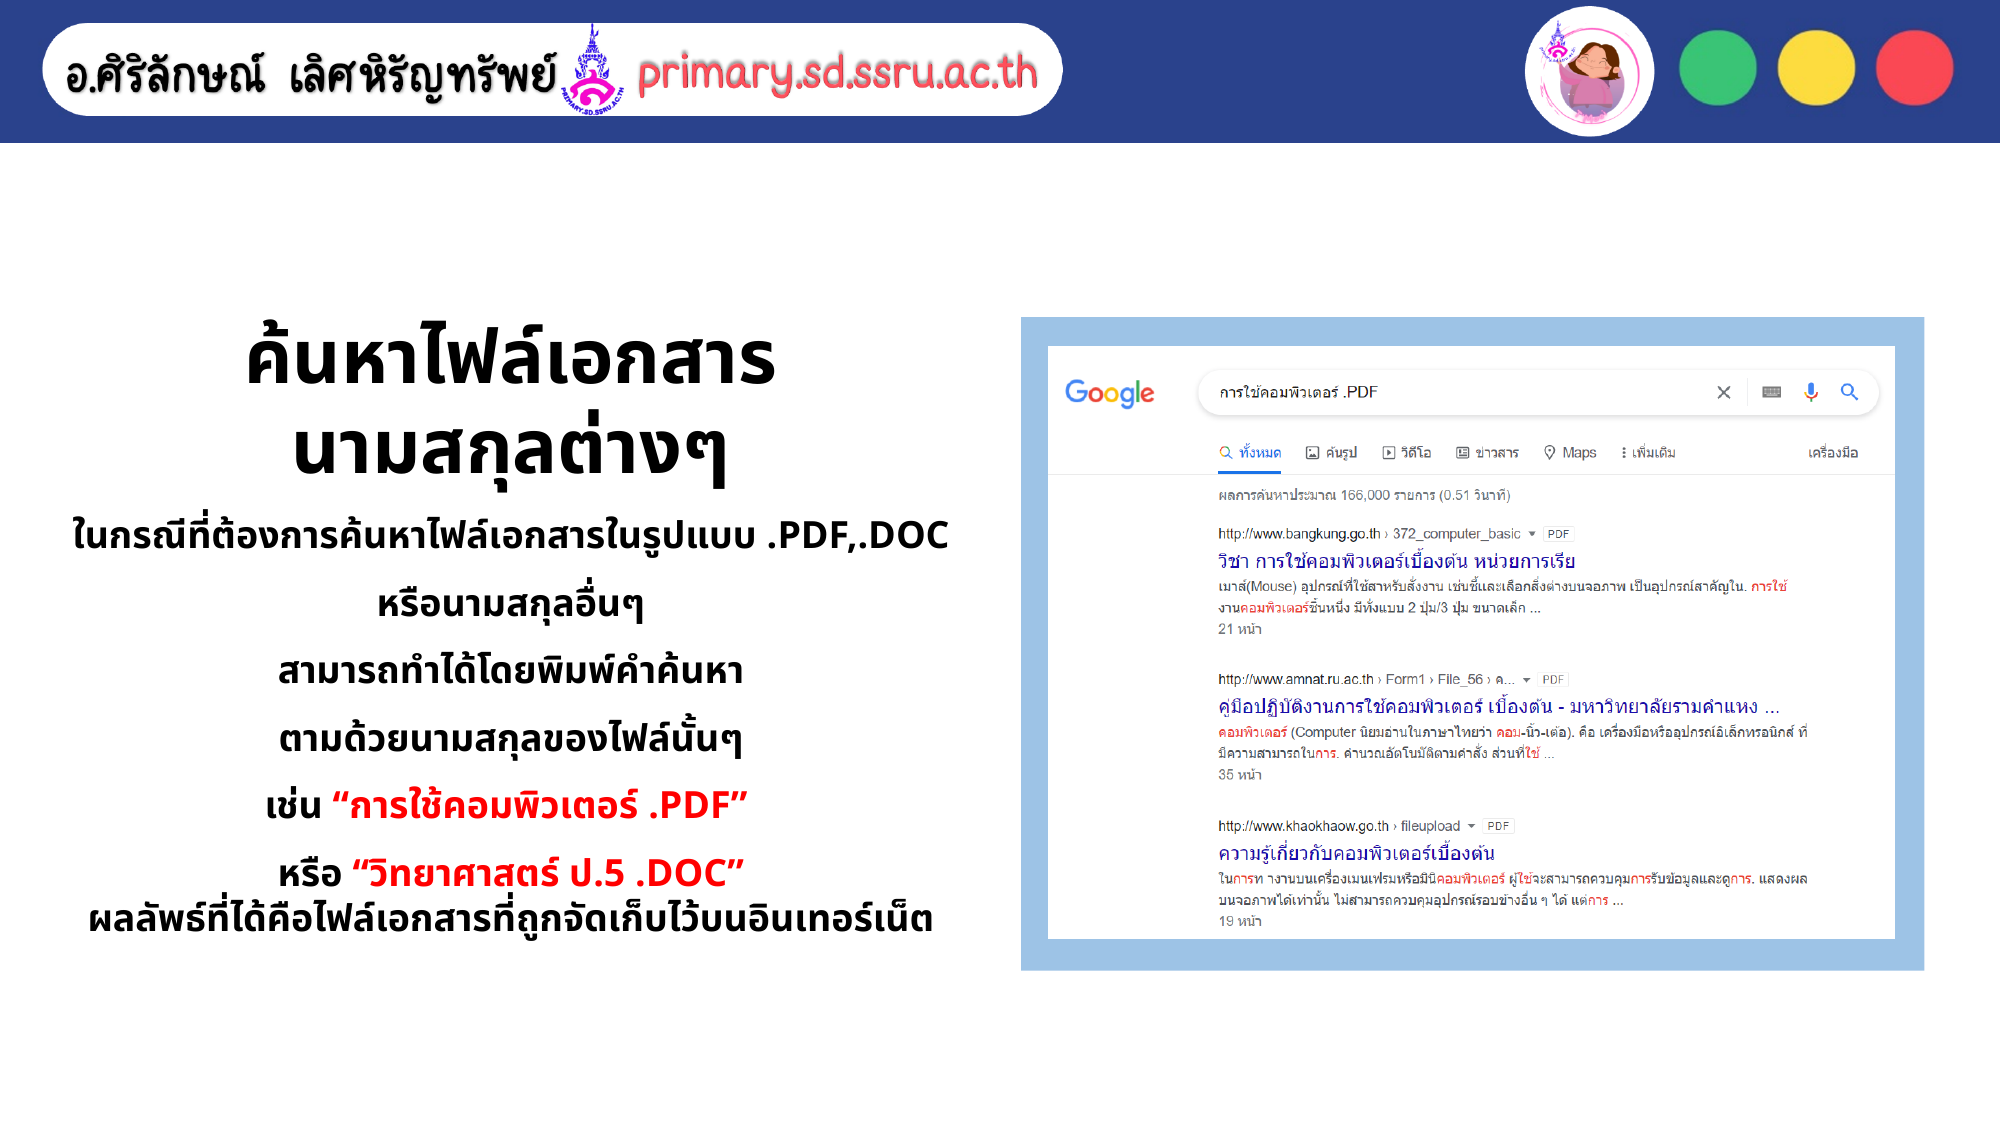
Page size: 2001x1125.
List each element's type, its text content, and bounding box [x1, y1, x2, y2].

picture [0, 0, 2000, 143]
text_box ค้นหาไฟล์เอกสาร นามสกุลต่างๆ ในกรณีที่ต้องการค้นหาไฟล์เอกสารในรูปแบบ .PDF,.DOC หรือนามสกุลอื่นๆ สามารถทำได้โดยพิมพ์คำค้นหา ตามด้วยนามสกุลของไฟล์นั้นๆ เช่น “การใช้คอมพิวเตอร์ .PDF” หรือ “วิทยาศาสตร์ ป.5 .DOC” ผลลัพธ์ที่ได้คือไฟล์เอกสารที่ถูกจัดเก็บไว้บนอินเทอร์เน็ต [30, 301, 992, 947]
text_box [1021, 316, 1925, 971]
